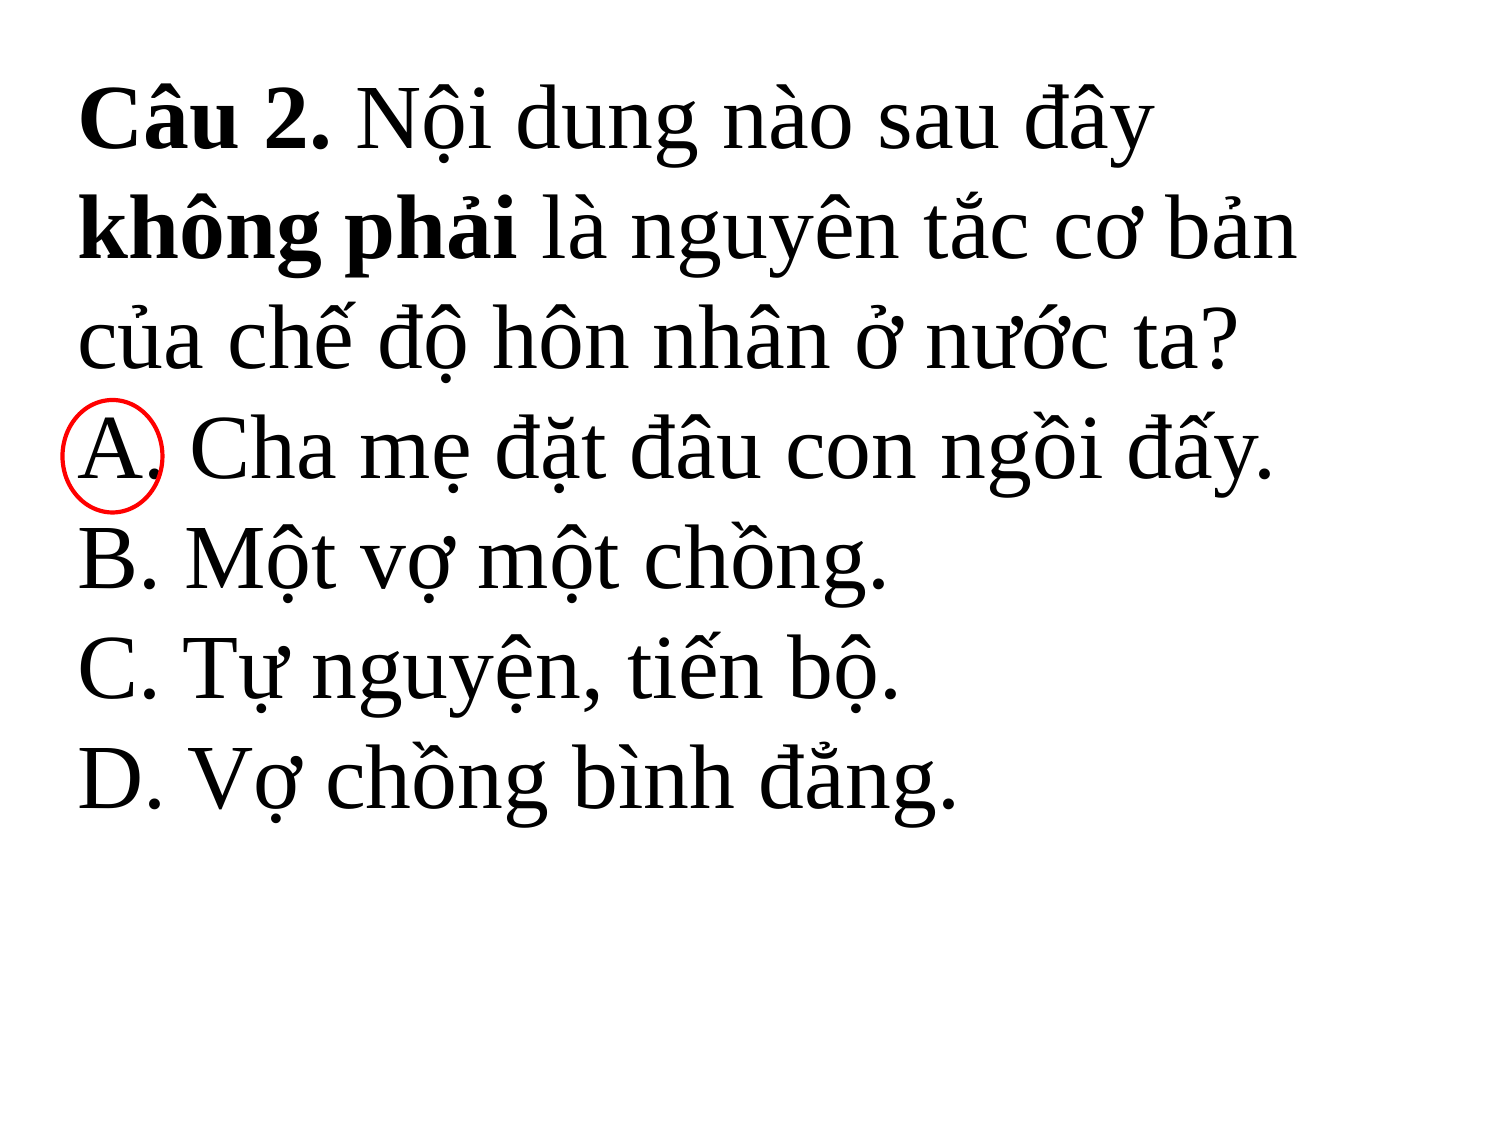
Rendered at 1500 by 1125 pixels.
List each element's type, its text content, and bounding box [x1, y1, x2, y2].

text_box Câu 2. Nội dung nào sau đây không phải là nguyên tắc cơ bản của chế độ hôn nhân ở nước ta? A. Cha mẹ đặt đâu con ngồi đấy. B. Một vợ một chồng. C. Tự nguyện, tiến bộ. D. Vợ chồng bình đẳng. [62, 49, 1438, 835]
text_box [60, 397, 165, 515]
